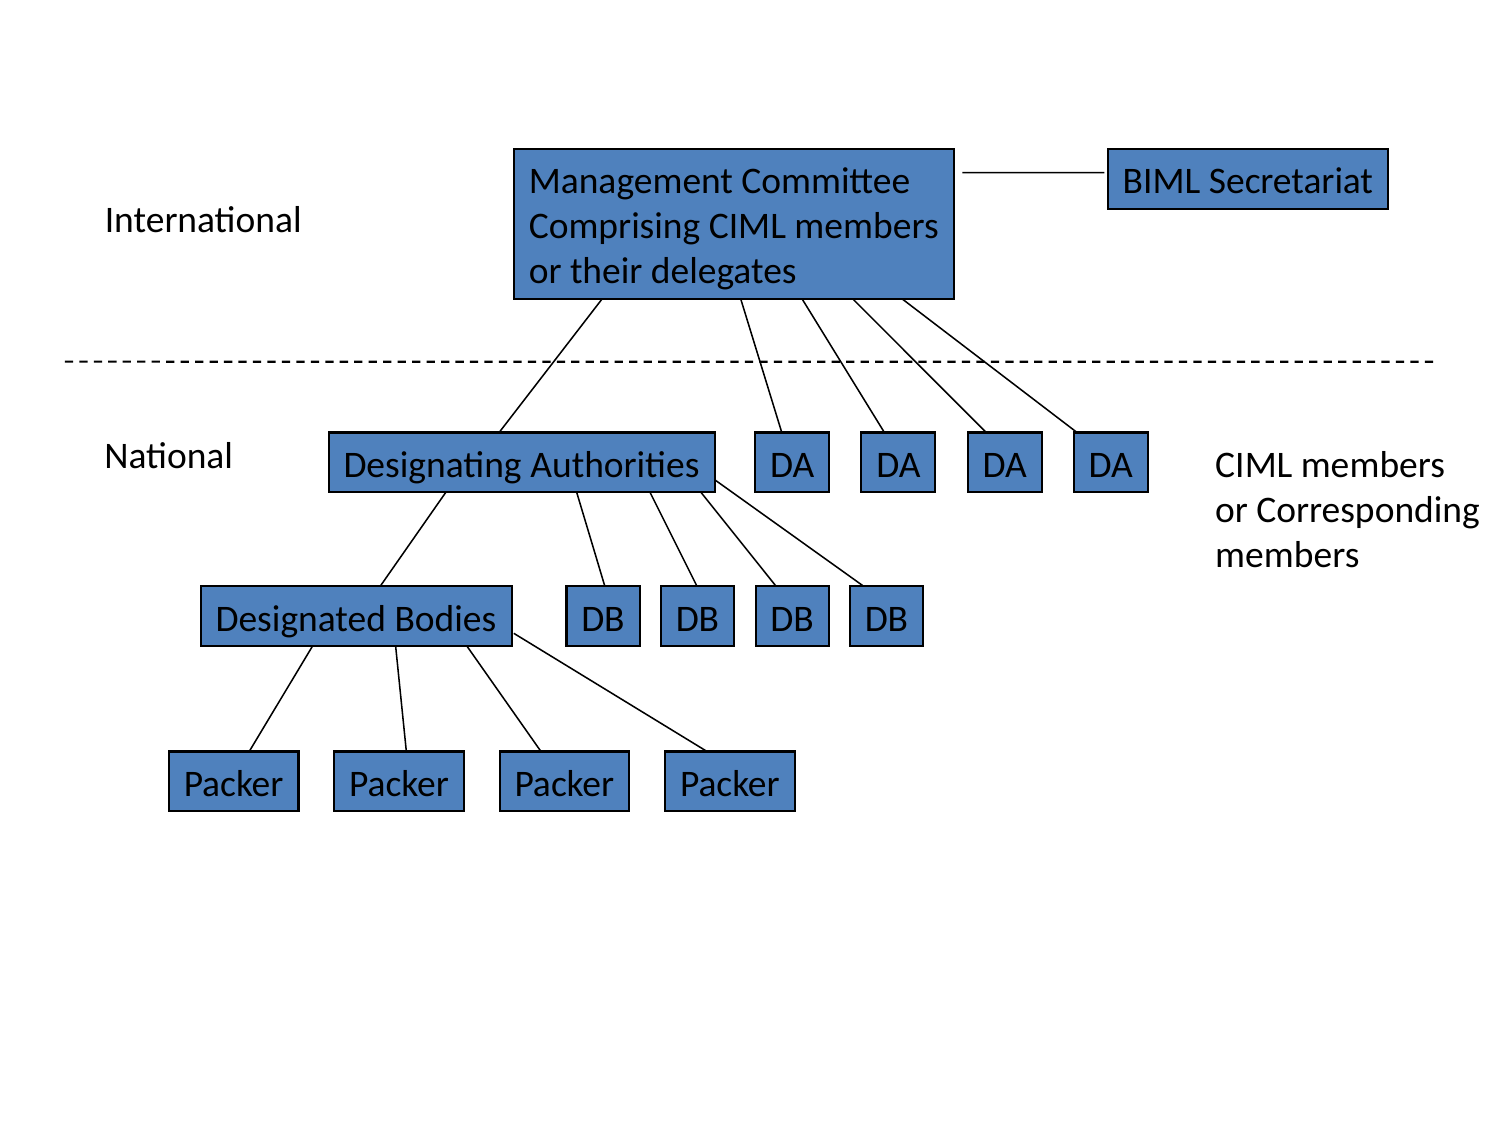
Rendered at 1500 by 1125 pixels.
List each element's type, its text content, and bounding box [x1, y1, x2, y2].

text_box DB [755, 586, 829, 646]
text_box DA [967, 432, 1042, 493]
text_box Designating Authorities [328, 432, 715, 493]
text_box DA [755, 432, 830, 493]
text_box CIML members or Corresponding members [1200, 432, 1500, 583]
text_box International [89, 187, 317, 248]
text_box DB [850, 586, 924, 646]
text_box National [89, 423, 249, 484]
text_box Management Committee Comprising CIML members or their delegates [514, 148, 955, 299]
text_box Designated Bodies [200, 586, 512, 646]
text_box DA [861, 432, 936, 493]
text_box DB [566, 586, 640, 646]
text_box Packer [665, 751, 795, 812]
text_box Packer [334, 751, 464, 812]
text_box DA [1073, 432, 1148, 493]
text_box Packer [169, 751, 299, 812]
text_box Packer [499, 751, 630, 812]
text_box DB [661, 586, 735, 646]
text_box BIML Secretariat [1107, 148, 1389, 209]
